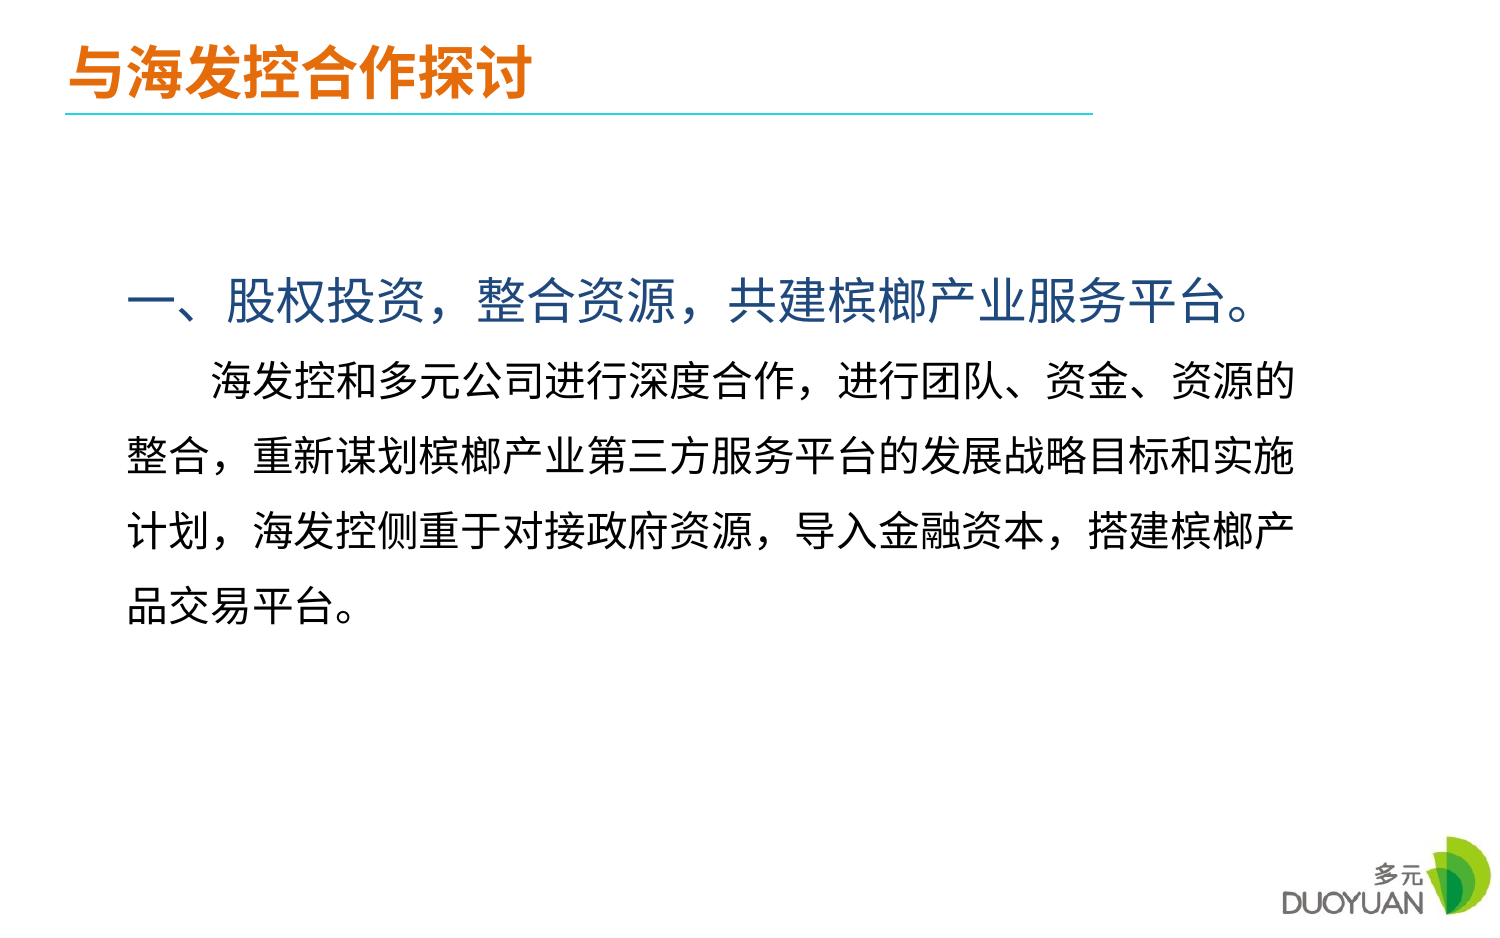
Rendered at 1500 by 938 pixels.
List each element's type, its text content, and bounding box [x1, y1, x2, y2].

text_box 与海发控合作探讨 [53, 28, 1093, 114]
text_box 一、股权投资，整合资源，共建槟榔产业服务平台。 海发控和多元公司进行深度合作，进行团队、资金、资源的整合，重新谋划槟榔产业第三方服务平台的发展战略目标和实施计划，海发控侧重于对接政府资源，导入金融资本，搭建槟榔产品交易平台。 [112, 232, 1329, 638]
picture [1281, 834, 1492, 918]
